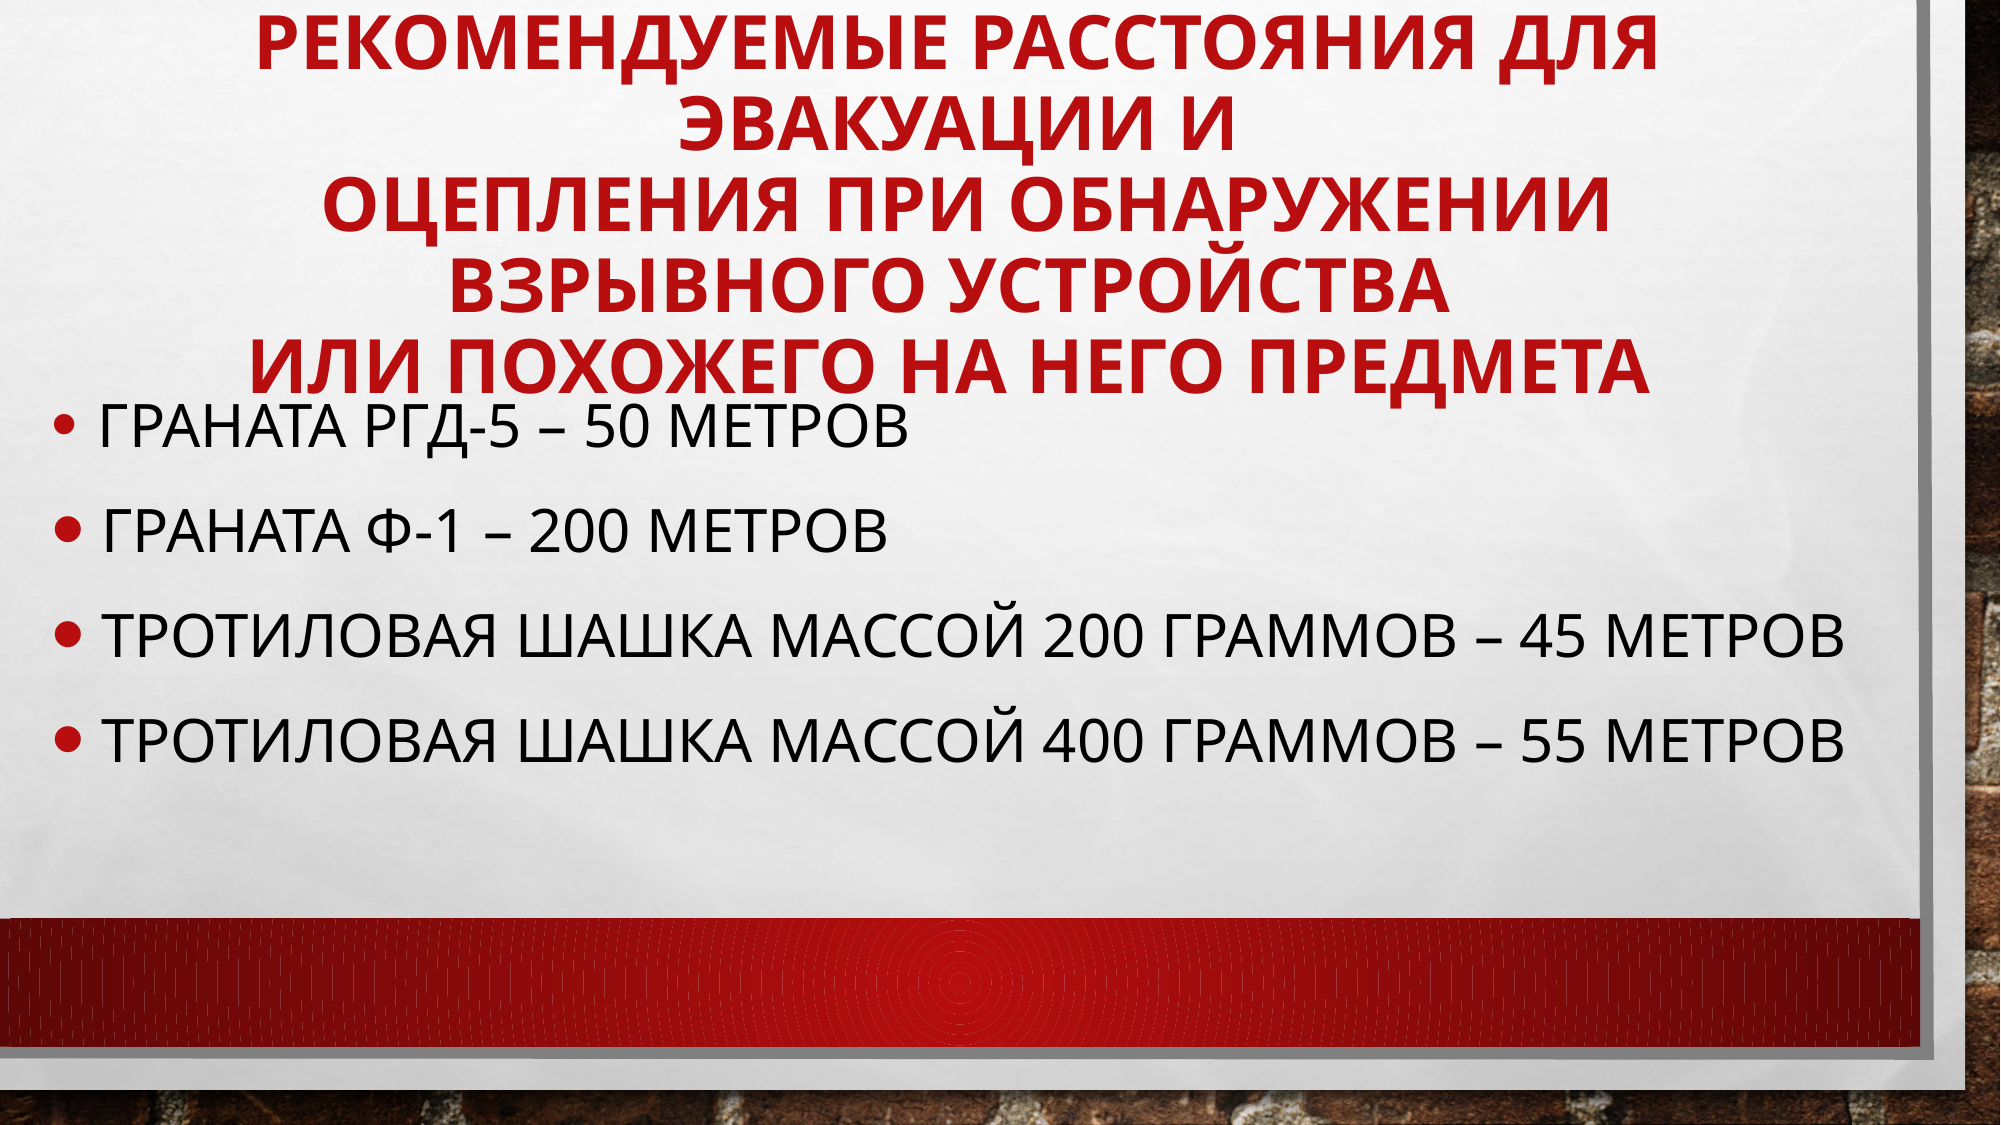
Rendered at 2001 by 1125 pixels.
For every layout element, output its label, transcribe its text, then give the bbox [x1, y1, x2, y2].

picture [0, 0, 2000, 1125]
title РЕКОМЕНДУЕМЫЕ расстояния для ЭВАКУАЦИИ И ОЦЕПЛЕНИЯ ПРИ ОБНАРУЖЕНИИ ВЗРЫВНОГО УСТРОЙСТВА ИЛИ похожего на него ПРЕДМЕТА [36, 112, 1881, 302]
list Граната РГД-5 – 50 метров Граната Ф-1 – 200 метров Тротиловая шашка массой 200 граммов – 45 метров Тротиловая шашка массой 400 граммов – 55 метров [36, 338, 1881, 882]
